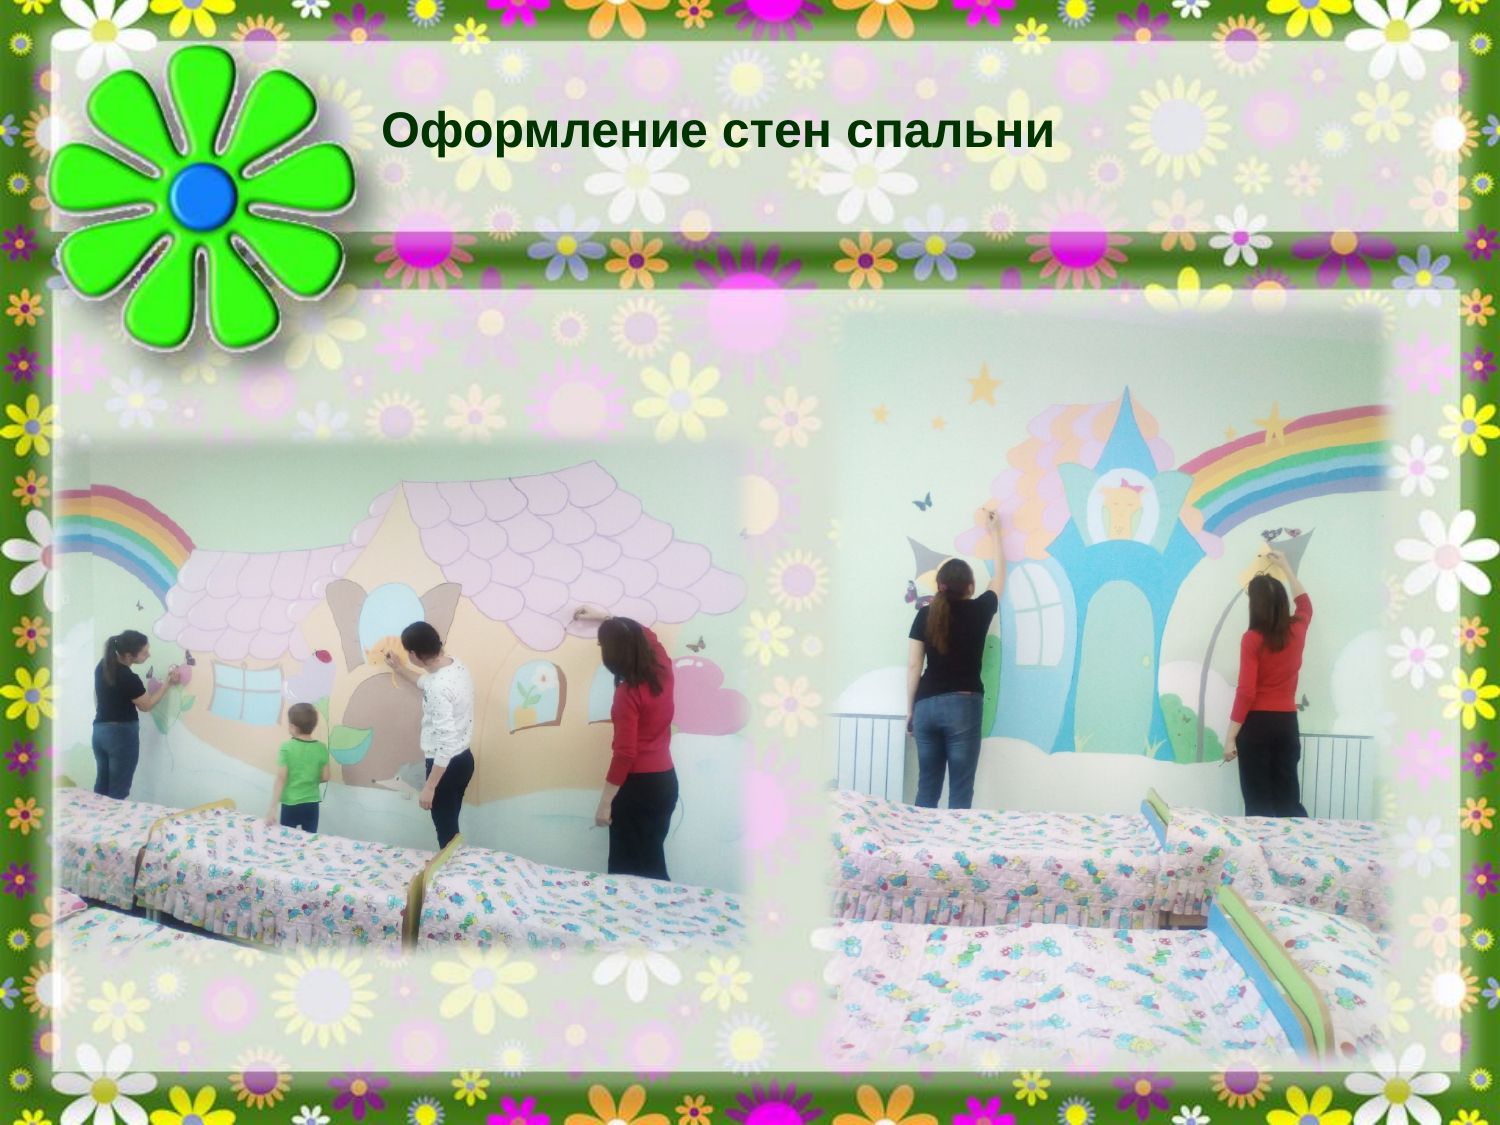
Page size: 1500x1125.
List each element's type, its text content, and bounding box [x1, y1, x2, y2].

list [817, 290, 1403, 1071]
picture [0, 0, 1500, 1125]
text_box Оформление стен спальни [348, 89, 1388, 165]
